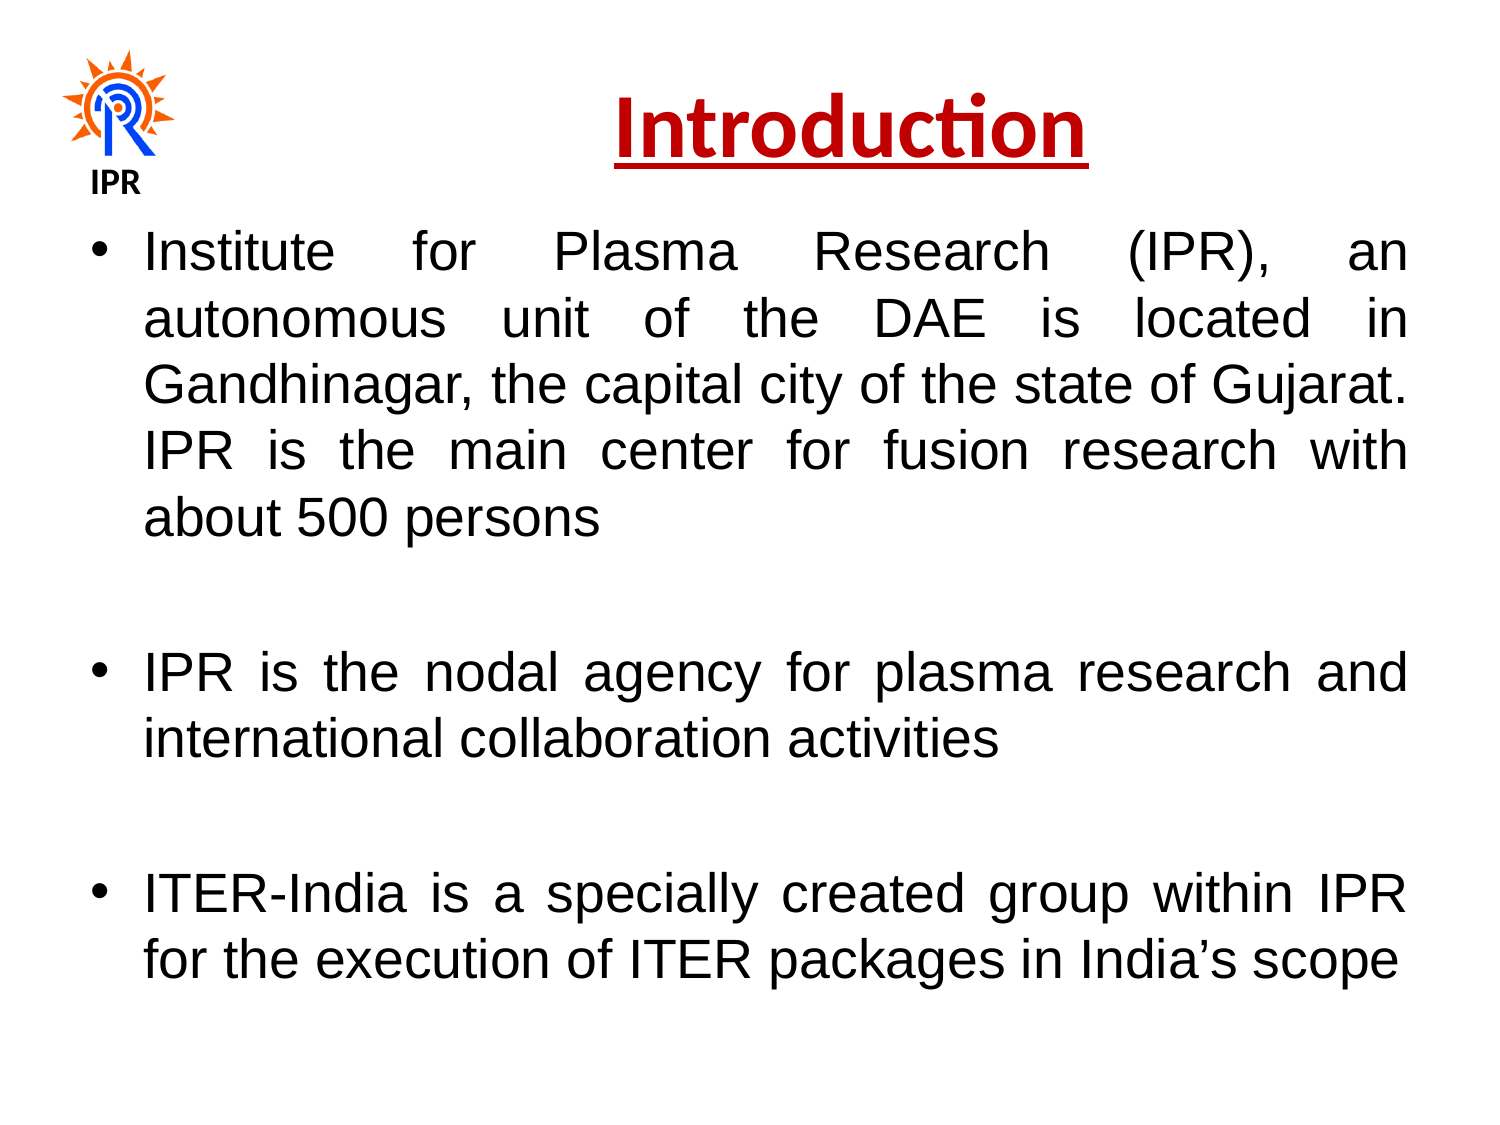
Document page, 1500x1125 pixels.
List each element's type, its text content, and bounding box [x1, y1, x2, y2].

list Institute for Plasma Research (IPR), an autonomous unit of the DAE is located in Gandhinagar, the capital city of the state of Gujarat. IPR is the main center for fusion research with about 500 persons IPR is the nodal agency for plasma research and international collaboration activities ITER-India is a specially created group within IPR for the execution of ITER packages in India’s scope [75, 208, 1425, 1071]
title Introduction [277, 45, 1425, 197]
picture [62, 49, 175, 158]
